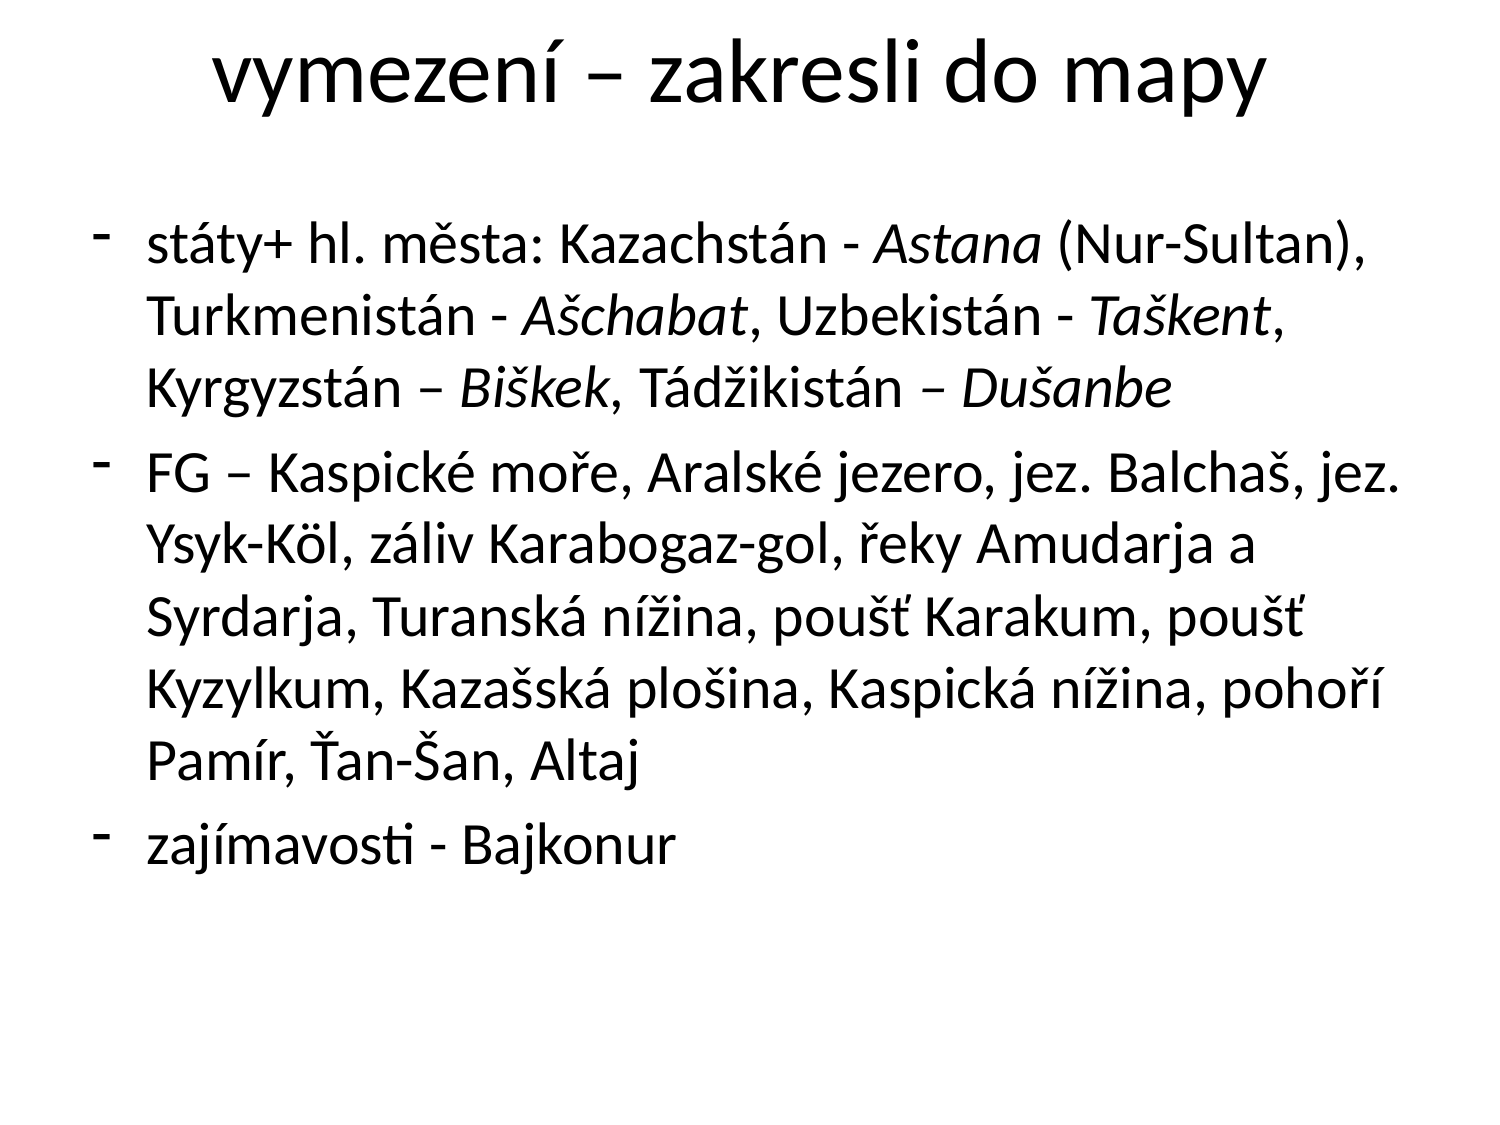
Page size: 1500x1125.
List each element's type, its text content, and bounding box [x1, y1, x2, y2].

list státy+ hl. města: Kazachstán - Astana (Nur-Sultan), Turkmenistán - Ašchabat, Uzbekistán - Taškent, Kyrgyzstán – Biškek, Tádžikistán – Dušanbe FG – Kaspické moře, Aralské jezero, jez. Balchaš, jez. Ysyk-Köl, záliv Karabogaz-gol, řeky Amudarja a Syrdarja, Turanská nížina, poušť Karakum, poušť Kyzylkum, Kazašská plošina, Kaspická nížina, pohoří Pamír, Ťan-Šan, Altaj zajímavosti - Bajkonur [76, 196, 1427, 939]
title vymezení – zakresli do mapy [64, 0, 1415, 160]
